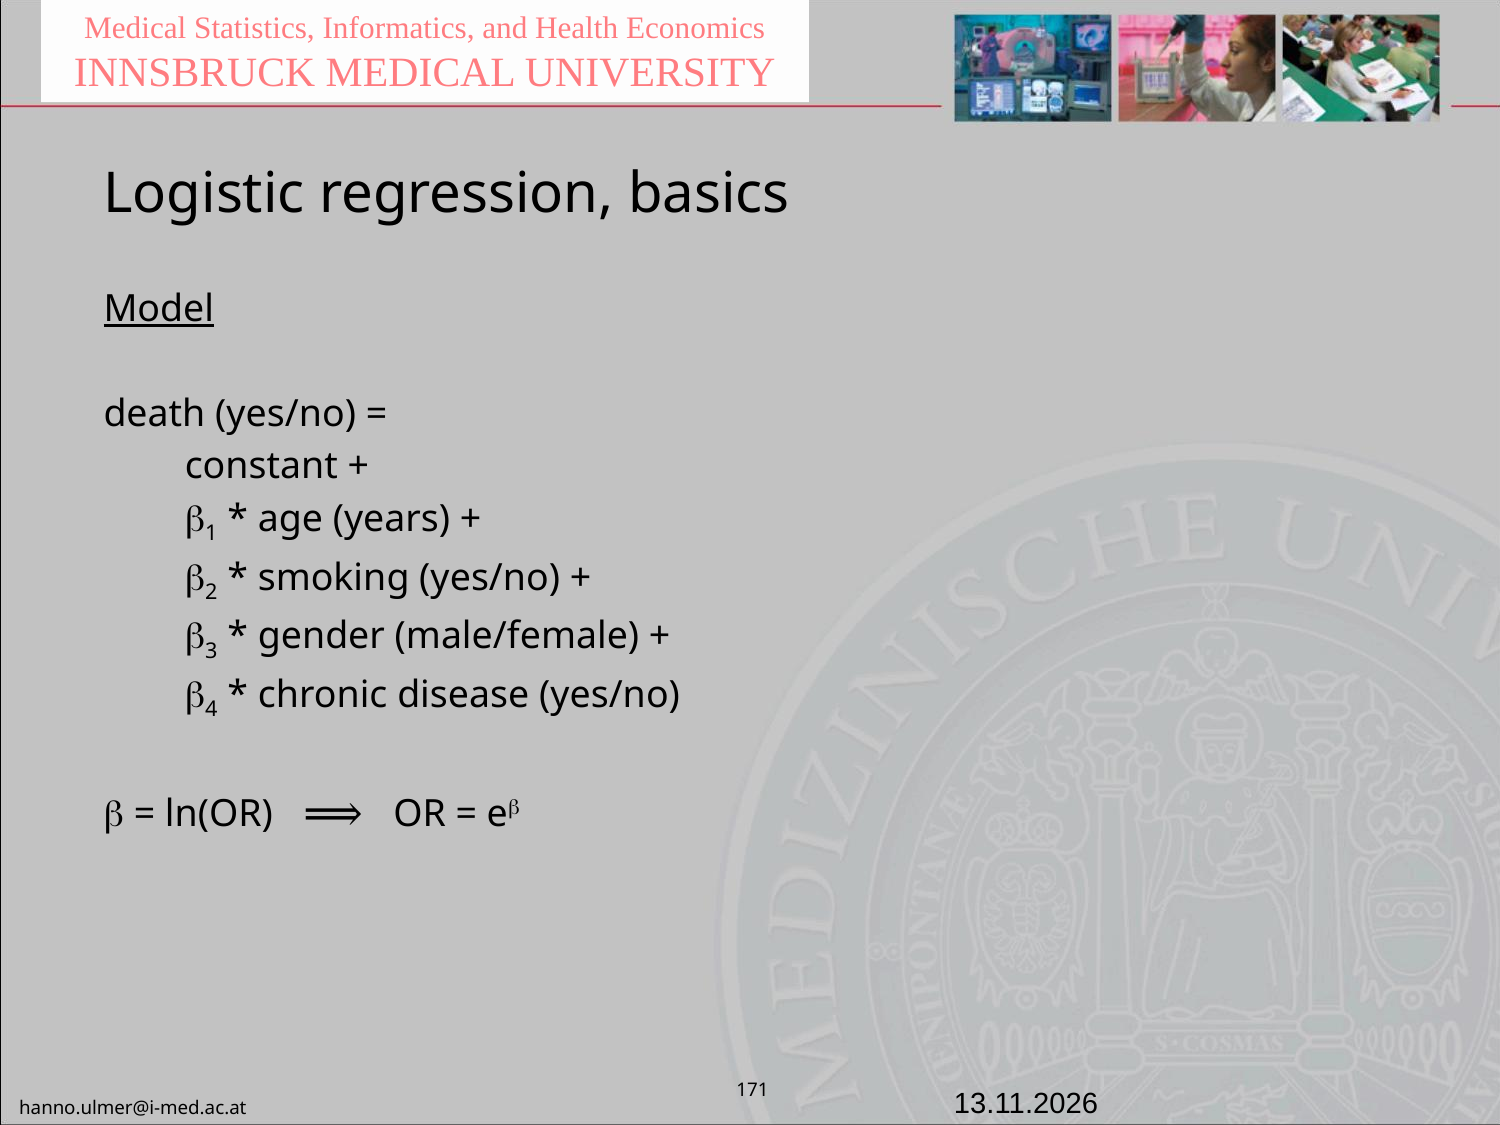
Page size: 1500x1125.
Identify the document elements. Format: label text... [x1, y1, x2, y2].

footer hanno.ulmer@i-med.ac.at [3, 1088, 630, 1114]
list Logistic regression, basics Model death (yes/no) = constant + 1 * age (years) + 2 * smoking (yes/no) + 3 * gender (male/female) + 4 * chronic disease (yes/no)  = ln(OR) ⟹ OR = e [88, 148, 1412, 1071]
slide_number 171 [596, 1070, 910, 1096]
picture [0, 0, 1500, 1125]
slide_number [938, 1076, 1252, 1102]
text_box Medical Statistics, Informatics, and Health Economics INNSBRUCK MEDICAL UNIVERSITY [41, 0, 809, 103]
